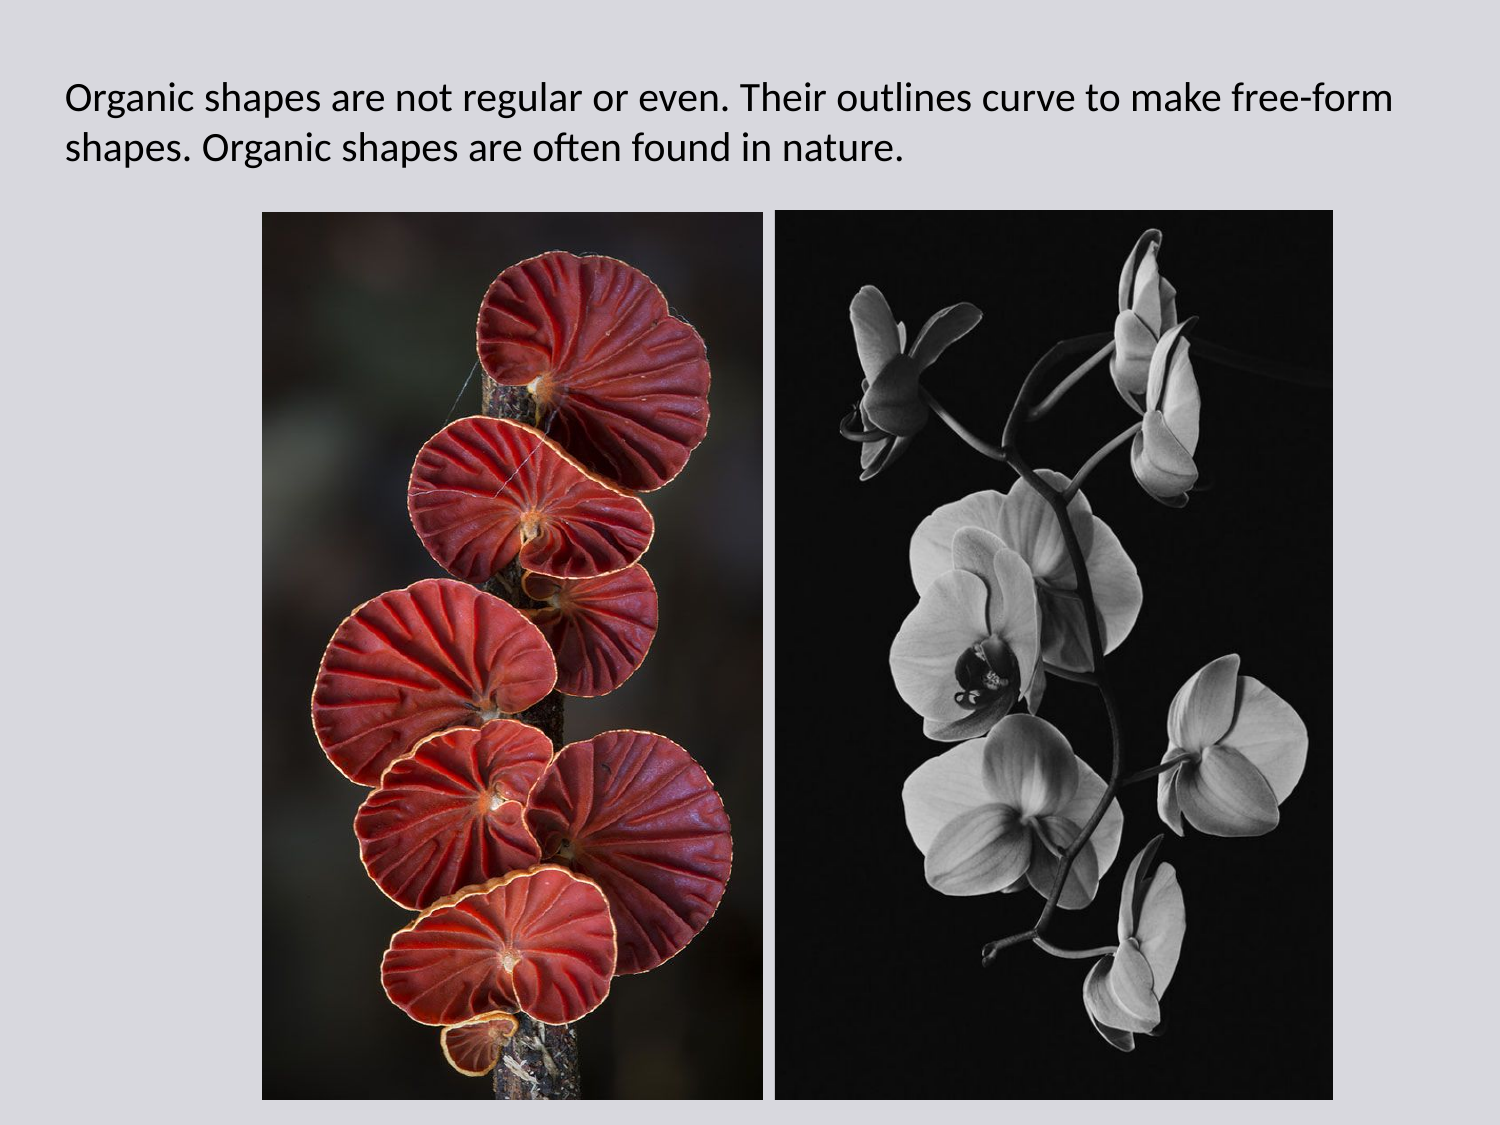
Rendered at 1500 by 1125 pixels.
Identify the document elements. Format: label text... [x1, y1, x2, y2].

picture [262, 212, 763, 1101]
text_box Organic shapes are not regular or even. Their outlines curve to make free-form shapes. Organic shapes are often found in nature. [50, 62, 1450, 178]
picture [774, 209, 1333, 1101]
